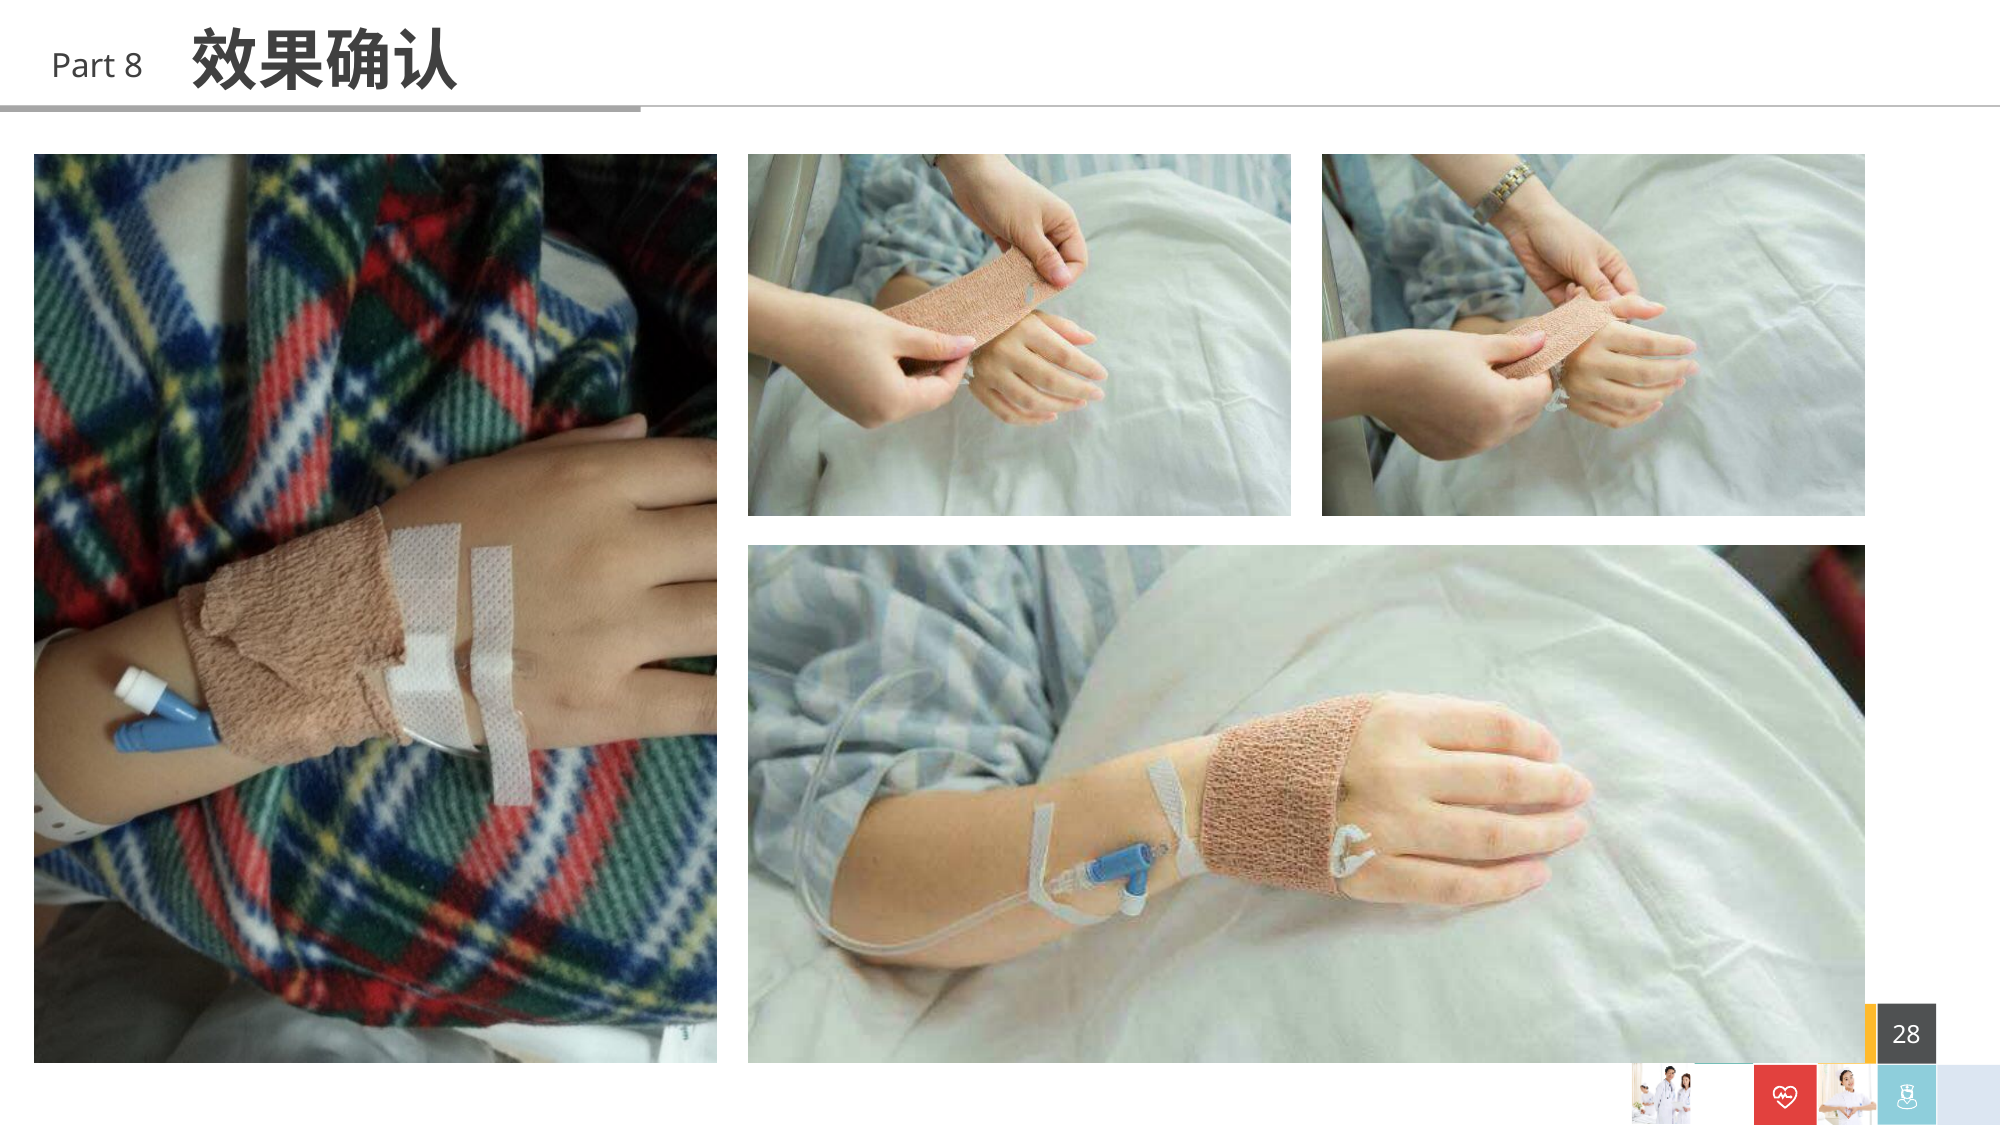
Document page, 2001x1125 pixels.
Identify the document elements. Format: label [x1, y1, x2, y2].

picture [34, 154, 717, 1063]
picture [1322, 154, 1865, 516]
picture [748, 154, 1291, 516]
text_box [34, 10, 476, 107]
picture [748, 545, 1877, 1125]
